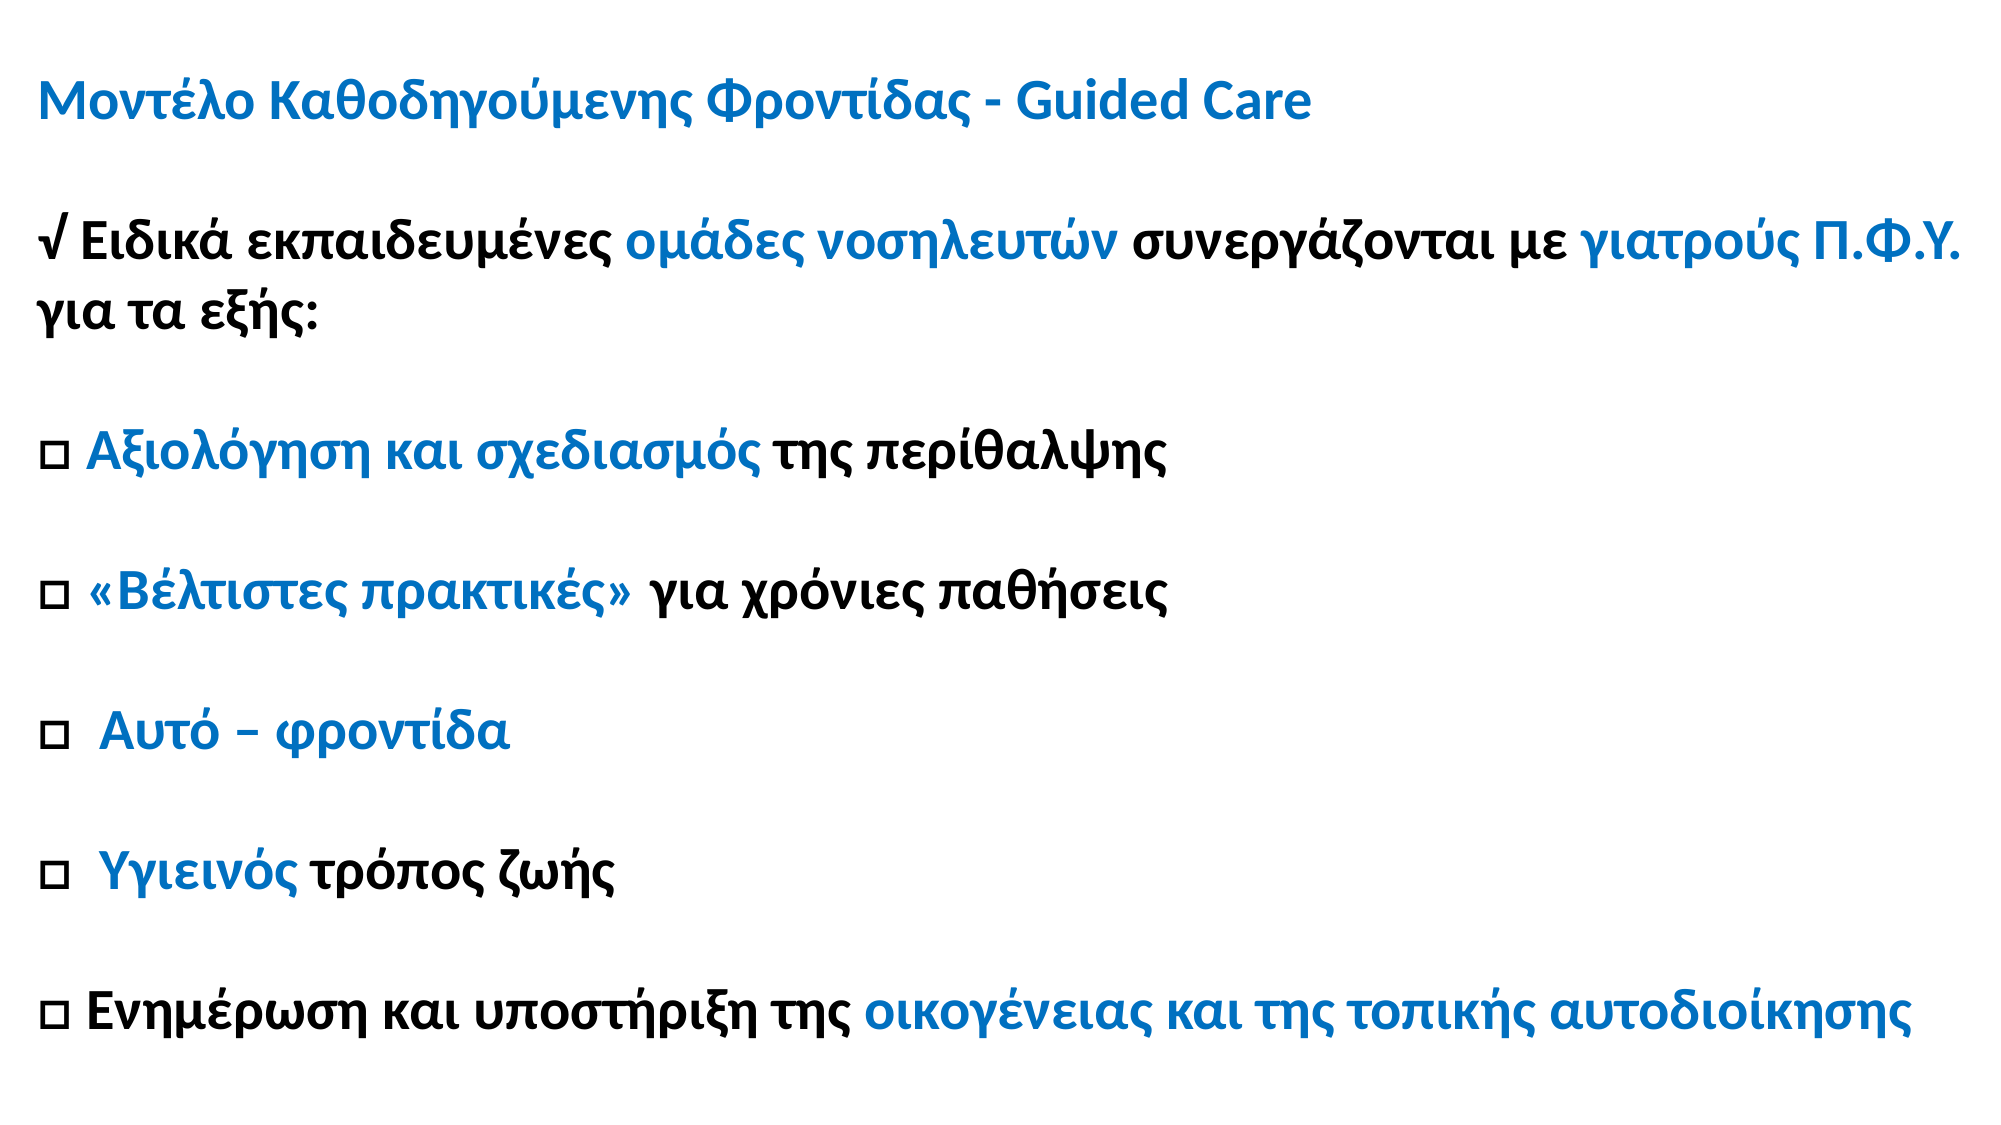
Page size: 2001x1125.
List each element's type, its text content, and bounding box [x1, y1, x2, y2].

text_box Μοντέλο Καθοδηγούμενης Φροντίδας - Guided Care √ Ειδικά εκπαιδευμένες ομάδες νοσηλευτών συνεργάζονται με γιατρούς Π.Φ.Υ. για τα εξής: □ Αξιολόγηση και σχεδιασμός της περίθαλψης □ «Βέλτιστες πρακτικές» για χρόνιες παθήσεις □ Αυτό – φροντίδα □ Υγιεινός τρόπος ζωής □ Ενημέρωση και υποστήριξη της οικογένειας και της τοπικής αυτοδιοίκησης [22, 53, 1983, 1094]
